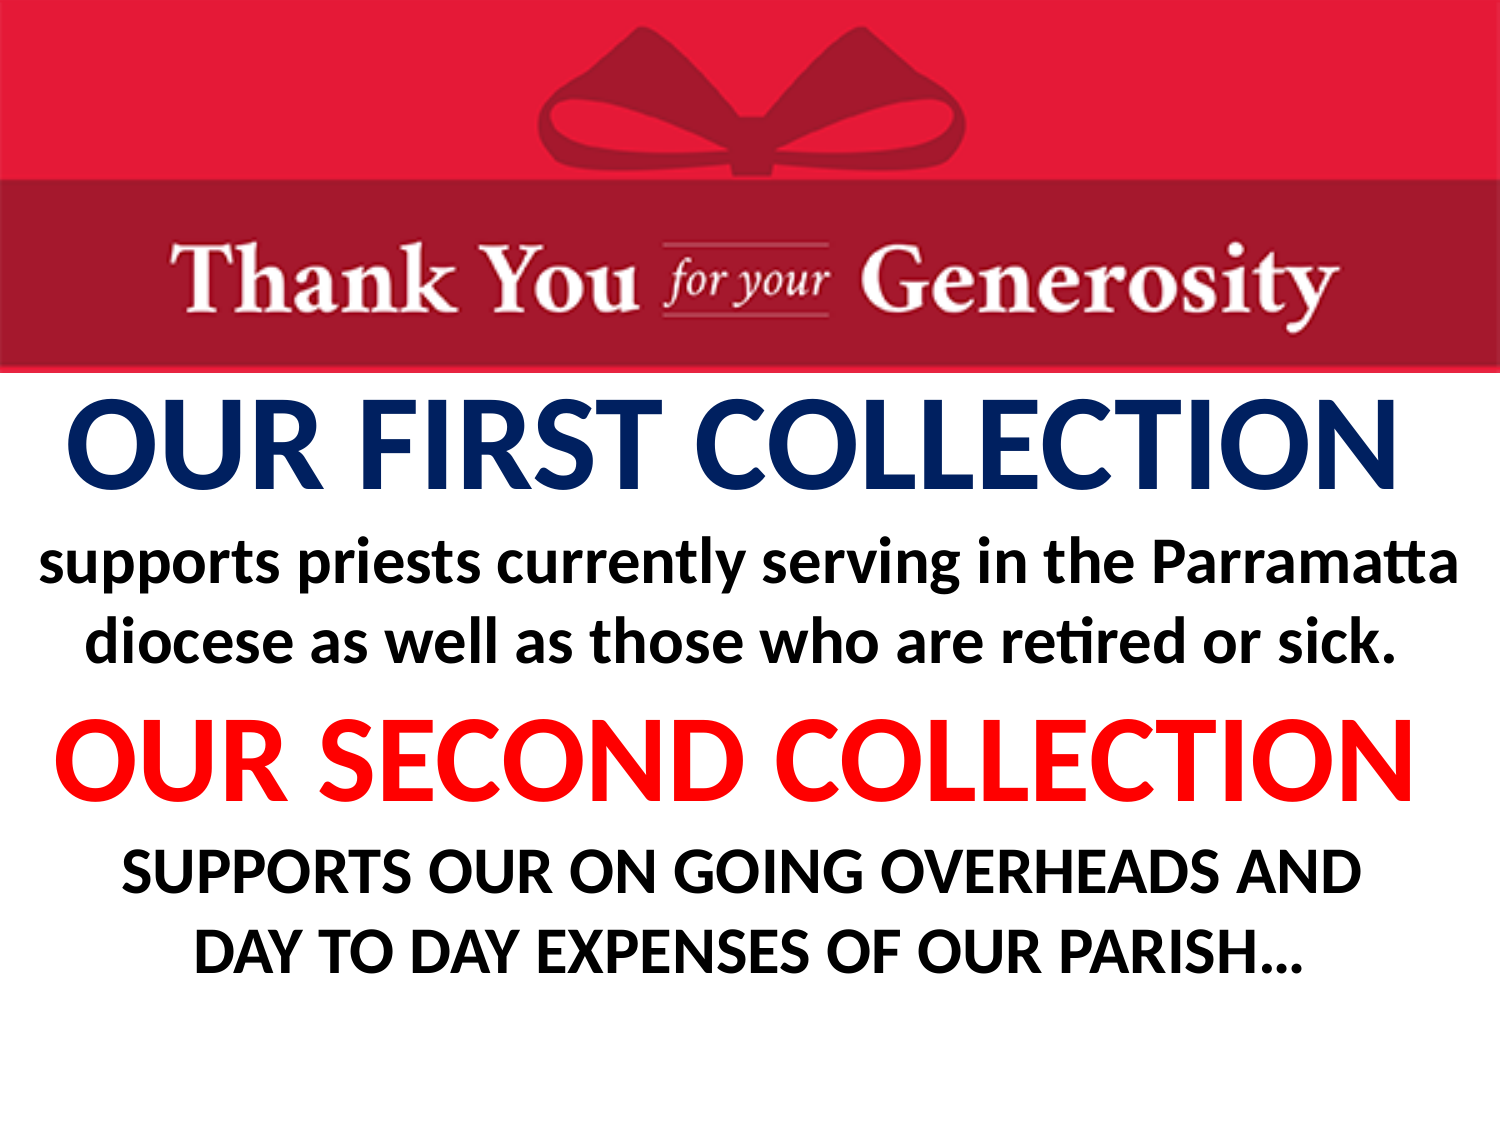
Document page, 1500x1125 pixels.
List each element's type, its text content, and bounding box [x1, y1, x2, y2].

picture [0, 0, 1500, 373]
text_box OUR FIRST COLLECTION supports priests currently serving in the Parramatta diocese as well as those who are retired or sick. OUR SECOND COLLECTION SUPPORTS OUR ON GOING OVERHEADS AND DAY TO DAY EXPENSES OF OUR PARISH… [14, 382, 1485, 1074]
